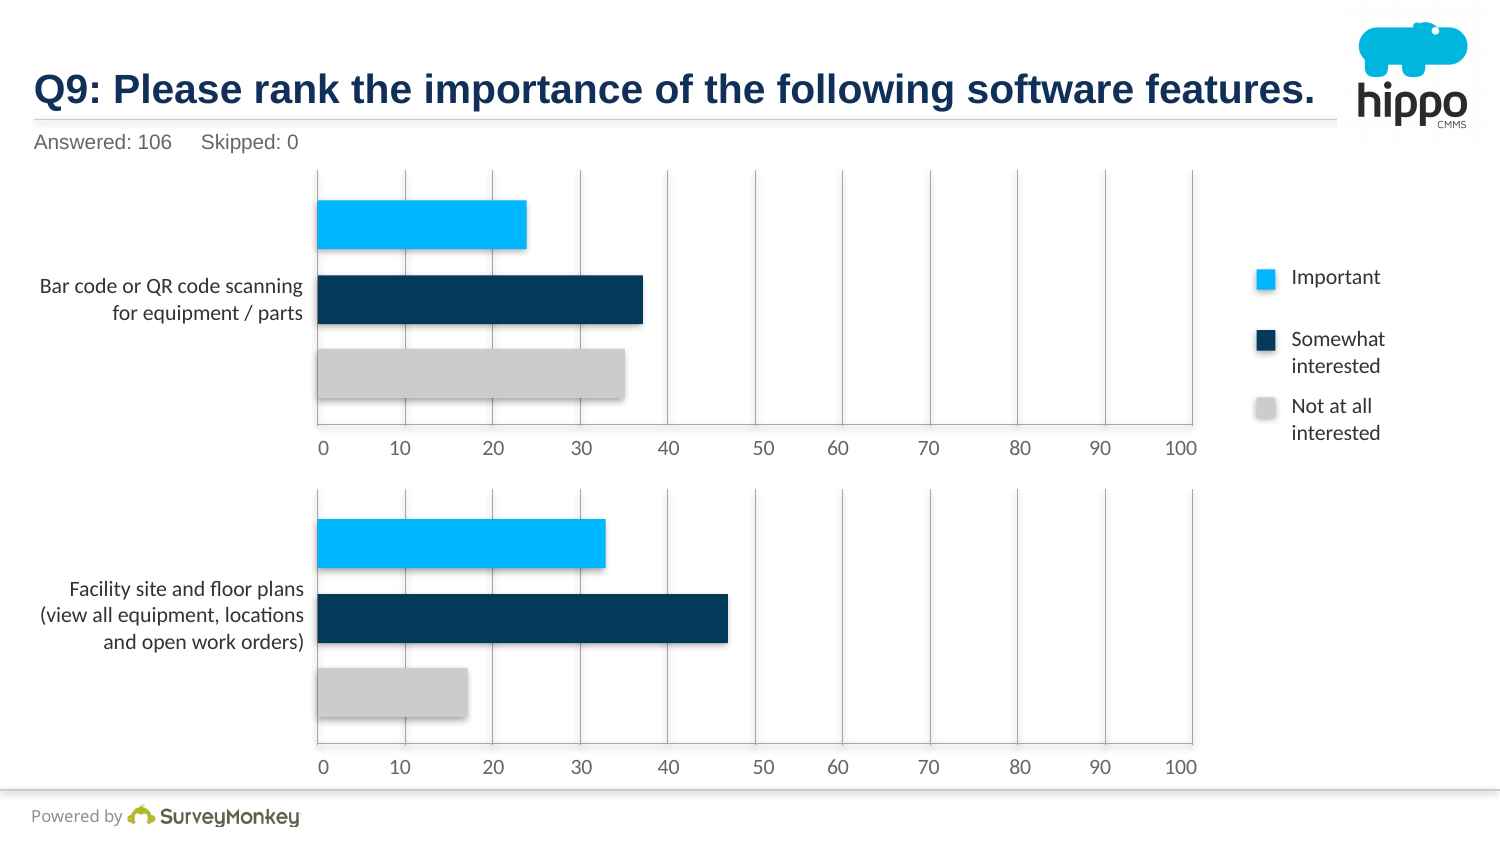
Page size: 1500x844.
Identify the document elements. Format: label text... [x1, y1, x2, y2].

text_box [1256, 329, 1276, 351]
text_box Somewhat interested [1276, 317, 1451, 384]
list Answered: 106 Skipped: 0 [18, 120, 894, 162]
text_box [1256, 269, 1276, 290]
text_box Important [1276, 255, 1451, 297]
picture [1337, 0, 1489, 151]
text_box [10, 169, 1219, 468]
text_box [1256, 396, 1276, 418]
title Q9: Please rank the importance of the following software features. [18, 54, 1369, 119]
text_box Not at all interested [1276, 384, 1451, 452]
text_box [10, 488, 1219, 787]
